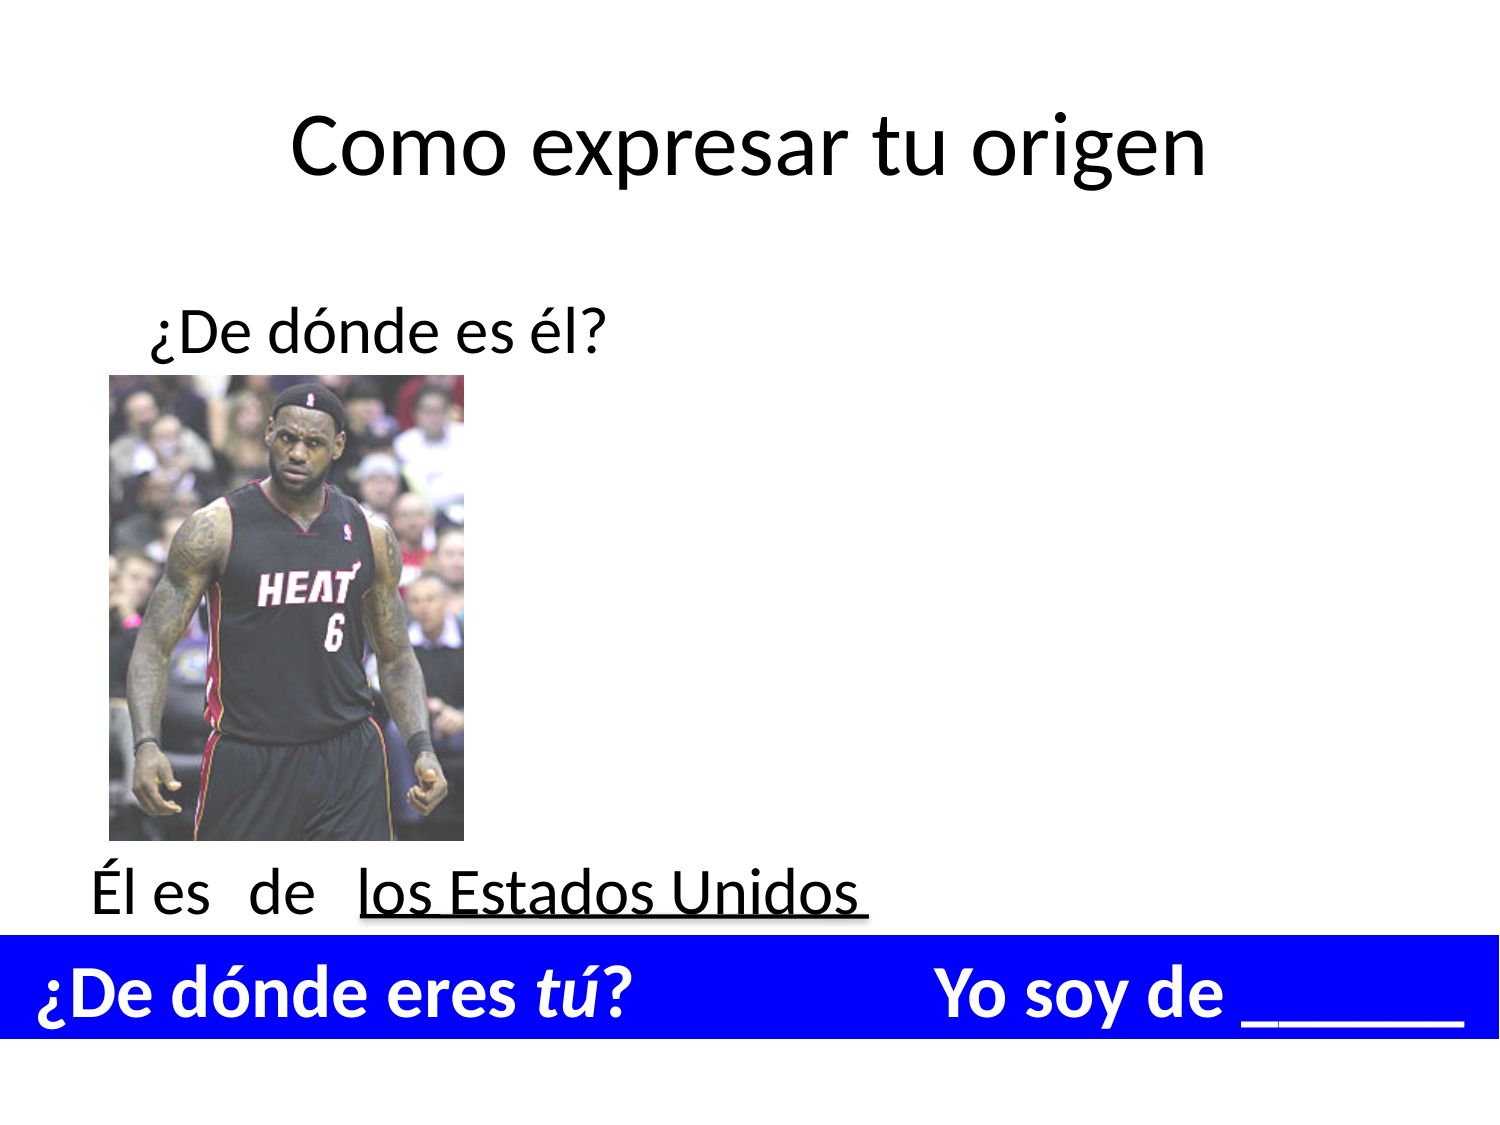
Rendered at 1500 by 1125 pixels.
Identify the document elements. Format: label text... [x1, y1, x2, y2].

title Como expresar tu origen [75, 45, 1425, 233]
text_box ¿De dónde eres tú? Yo soy de ______ [0, 934, 1500, 1040]
text_box de [233, 849, 346, 964]
list Él es [75, 840, 233, 934]
text_box ¿De dónde es él? [132, 279, 1317, 374]
picture [108, 374, 465, 841]
text_box los Estados Unidos [346, 840, 975, 934]
